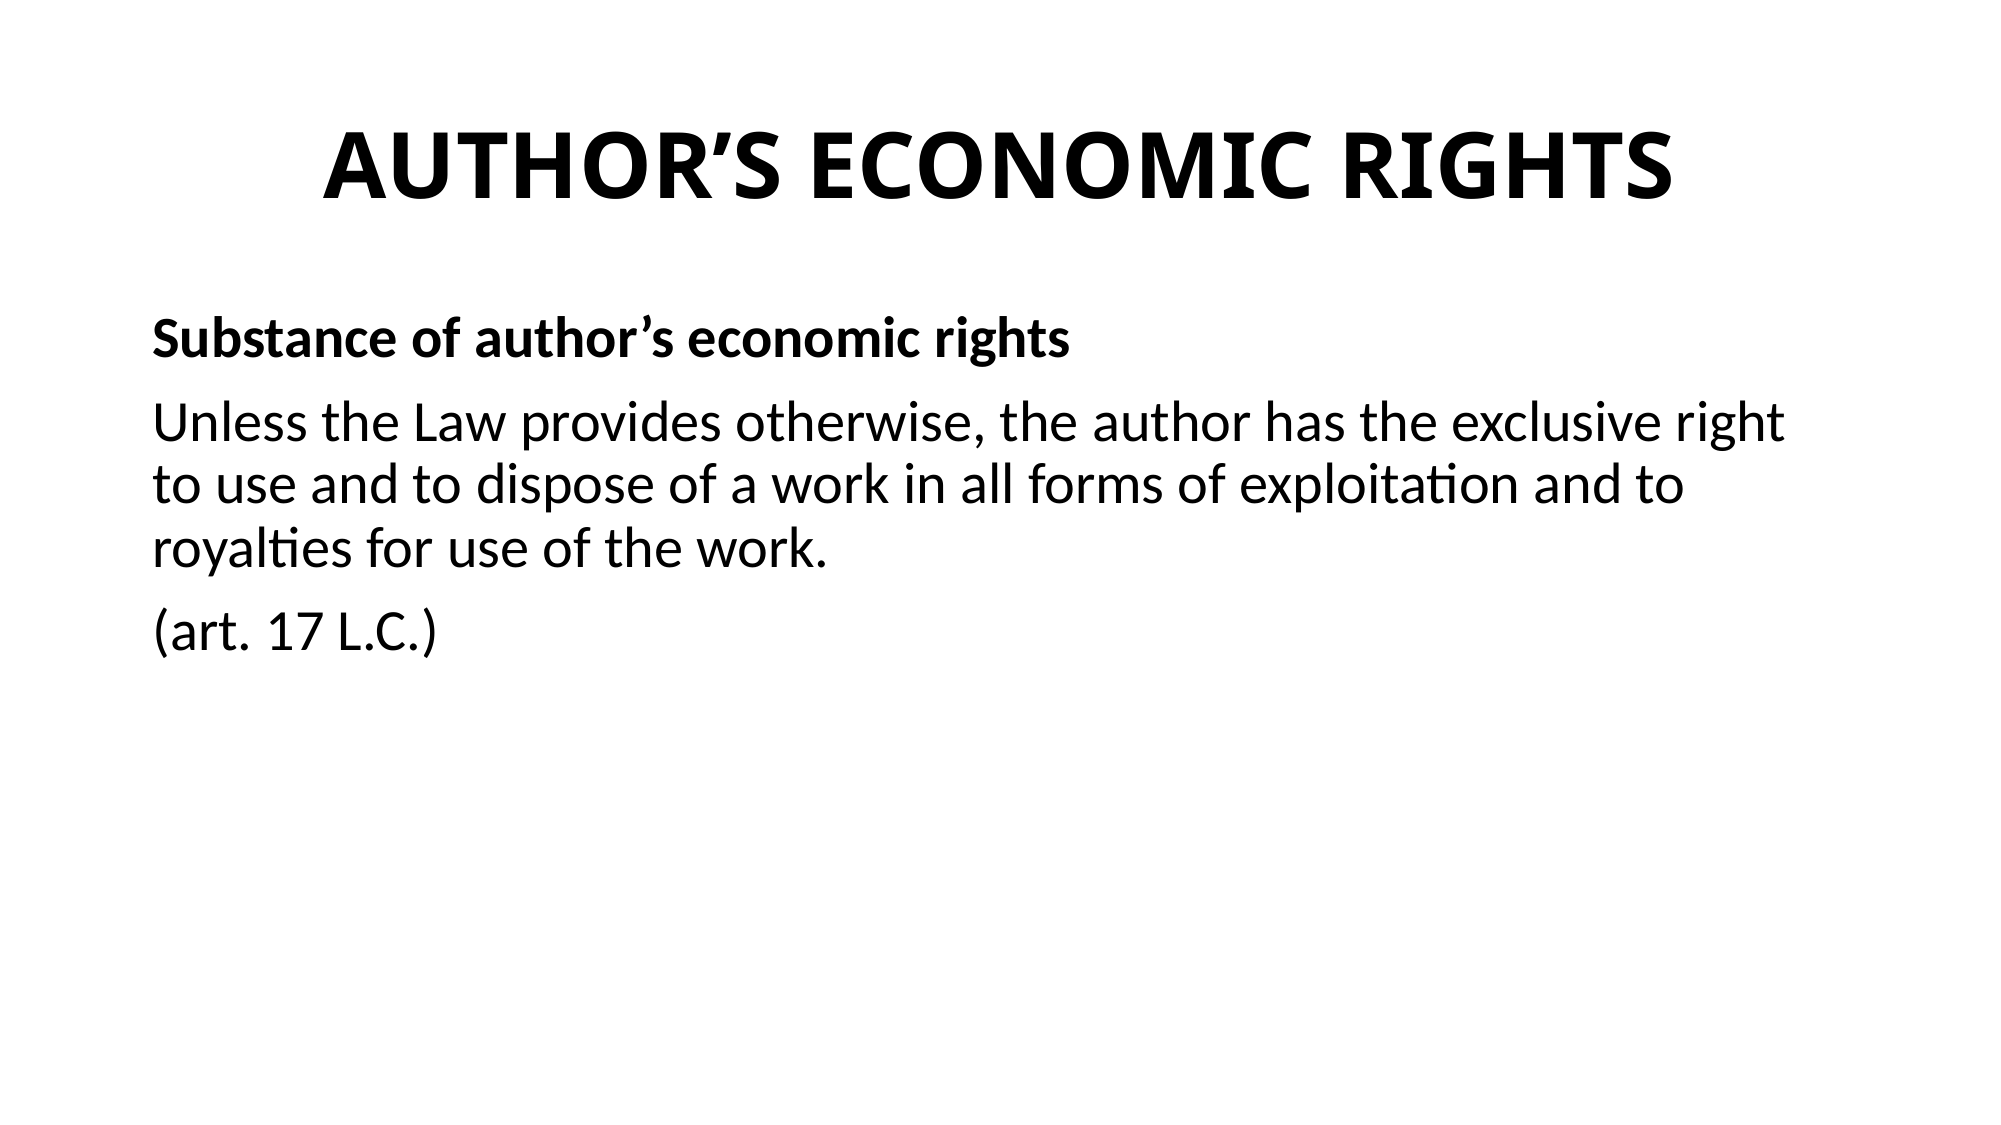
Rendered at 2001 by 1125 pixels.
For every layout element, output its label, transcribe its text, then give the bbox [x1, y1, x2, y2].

list Substance of author’s economic rights Unless the Law provides otherwise, the author has the exclusive right to use and to dispose of a work in all forms of exploitation and to royalties for use of the work. (art. 17 L.C.) [137, 299, 1863, 1014]
title AUTHOR’S ECONOMIC RIGHTS [137, 59, 1863, 278]
